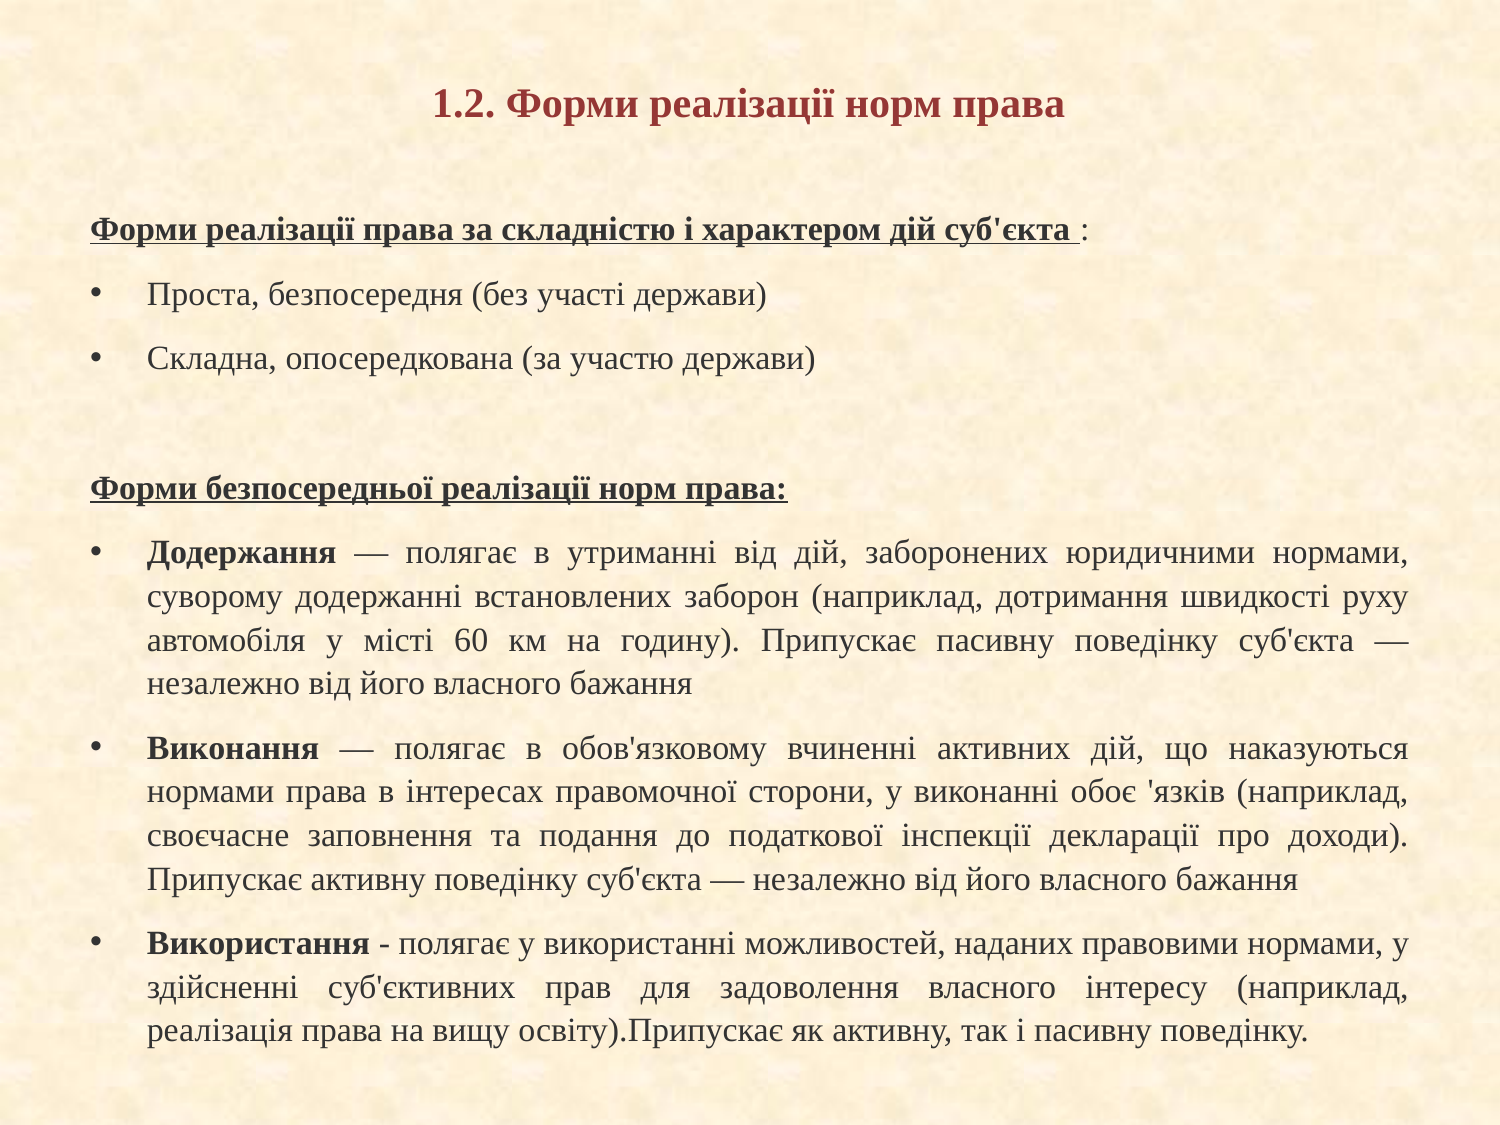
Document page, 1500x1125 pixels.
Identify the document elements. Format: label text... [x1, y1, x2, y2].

title 1.2. Форми реалізації норм права [73, 66, 1425, 185]
list Форми реалізації права за складністю і характером дій суб'єкта : Проста, безпосередня (без участі держави) Складна, опосередкована (за участю держави) Форми безпосередньої реалізації норм права: Додержання — полягає в утриманні від дій, заборонених юридичними нормами, суворому додержанні встановлених заборон (наприклад, дотримання швидкості руху автомобіля у місті 60 км на годину). Припускає пасивну поведінку суб'єкта — незалежно від його власного бажання Виконання — полягає в обов'язковому вчиненні активних дій, що наказуються нормами права в інтересах правомочної сторони, у виконанні обоє 'язків (наприклад, своєчасне заповнення та подання до податкової інспекції декларації про доходи). Припускає активну поведінку суб'єкта — незалежно від його власного бажання Використання - полягає у використанні можливостей, наданих правовими нормами, у здійсненні суб'єктивних прав для задоволення власного інтересу (наприклад, реалізація права на вищу освіту).Припускає як активну, так і пасивну поведінку. [74, 196, 1426, 1059]
picture [0, 0, 1500, 1125]
